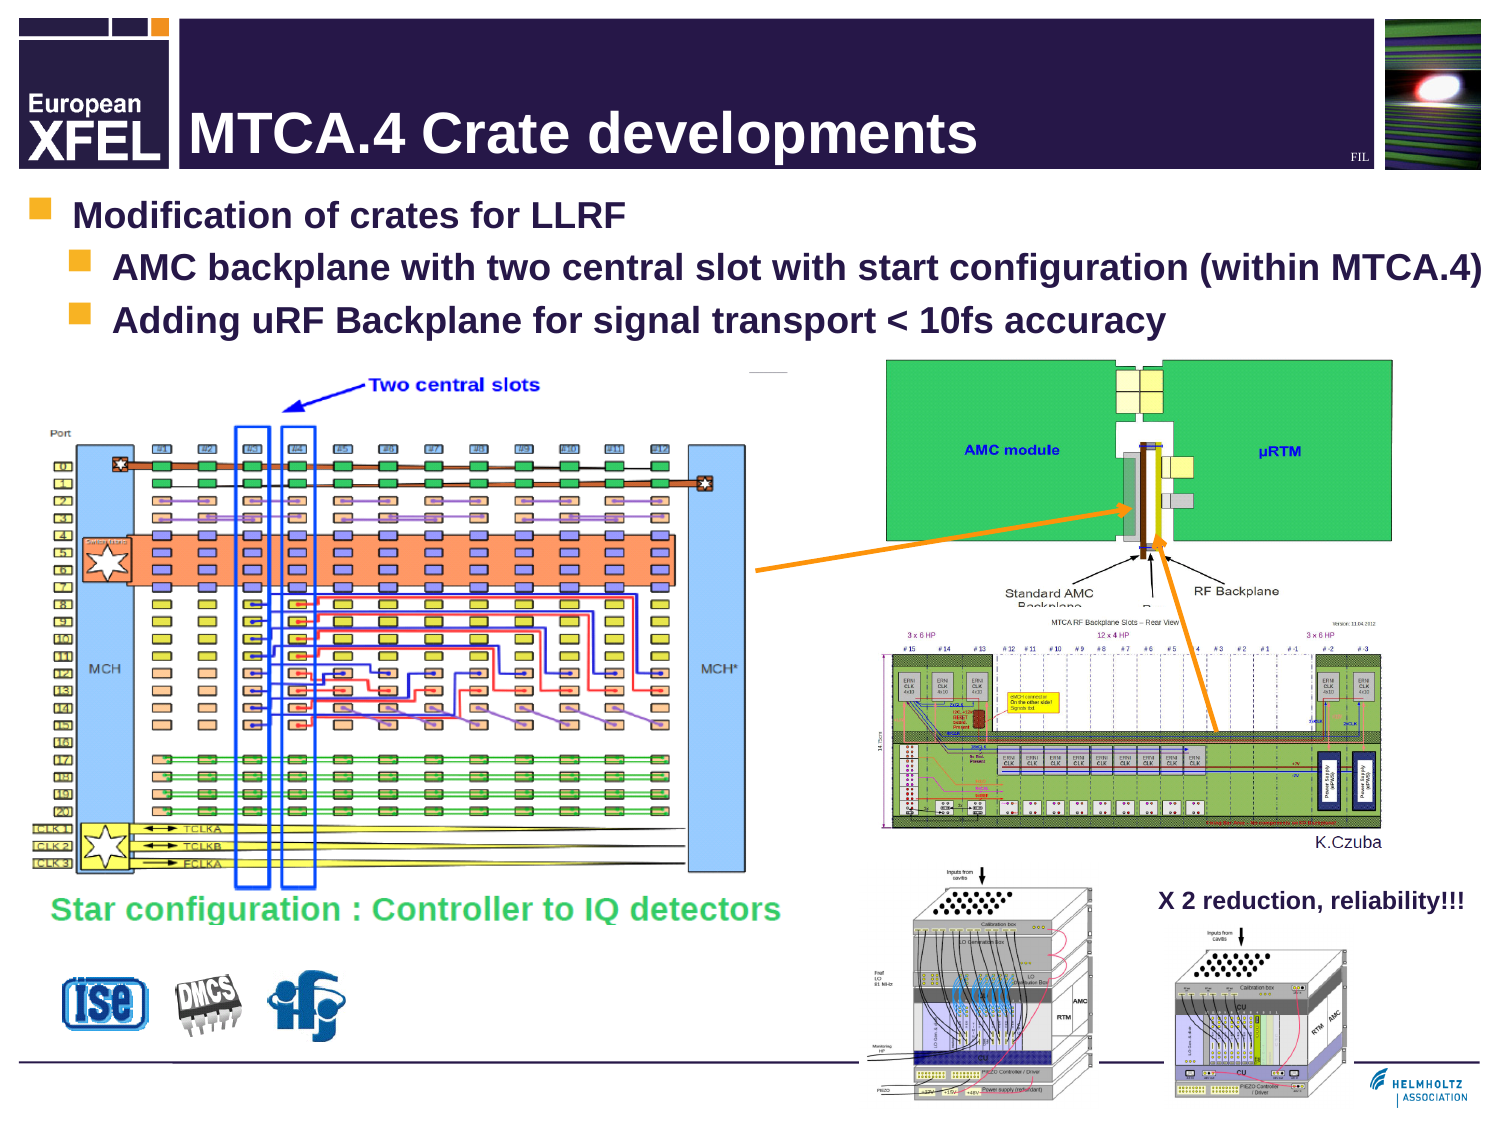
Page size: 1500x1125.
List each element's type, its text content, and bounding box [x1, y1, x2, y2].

text_box [72, 348, 1409, 456]
picture [11, 372, 789, 925]
picture [859, 861, 1099, 1110]
text_box X 2 reduction, reliability!!! [1143, 877, 1481, 922]
picture [878, 352, 1406, 857]
picture [1370, 1068, 1467, 1108]
picture [45, 943, 359, 1050]
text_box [755, 508, 1133, 571]
picture [1385, 19, 1481, 170]
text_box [1155, 533, 1217, 733]
picture [1163, 924, 1354, 1110]
text_box Modification of crates for LLRF AMC backplane with two central slot with start configuration (within MTCA.4) Adding uRF Backplane for signal transport < 10fs accuracy [11, 183, 1500, 348]
picture [19, 18, 169, 169]
title MTCA.4 Crate developments [177, 85, 1375, 167]
